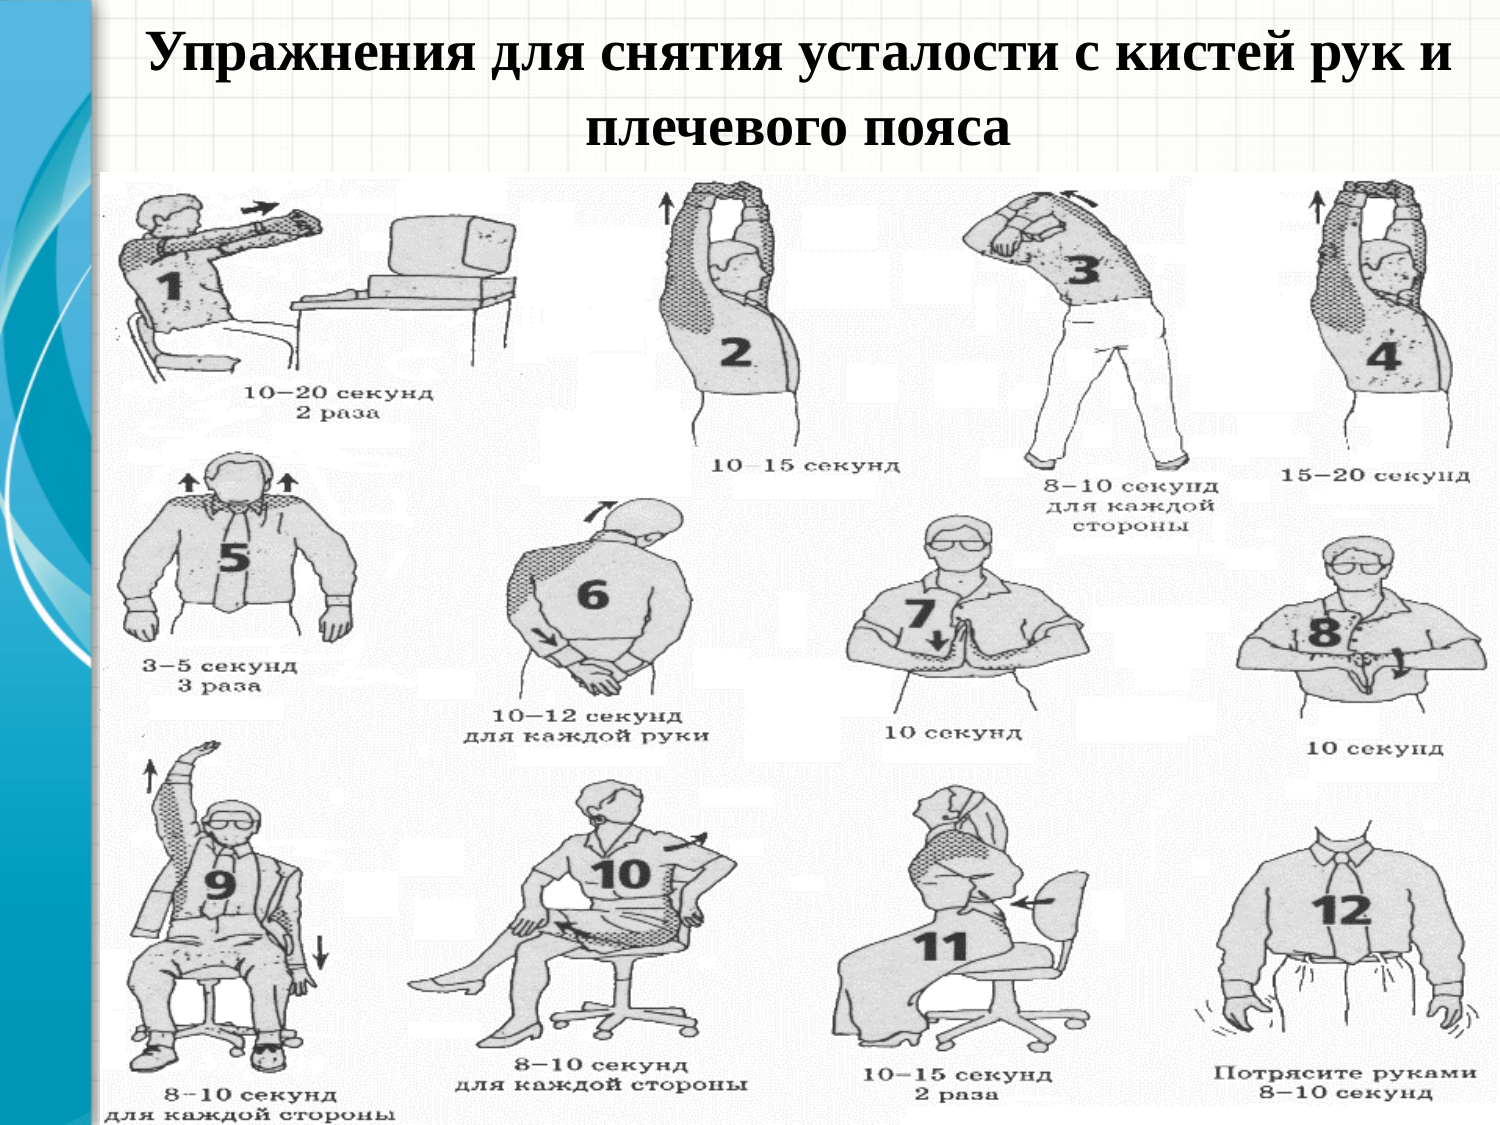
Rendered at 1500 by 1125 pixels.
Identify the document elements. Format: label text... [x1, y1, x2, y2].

text_box Упражнения для снятия усталости с кистей рук и плечевого пояса [98, 0, 1499, 165]
picture [0, 0, 1500, 1125]
